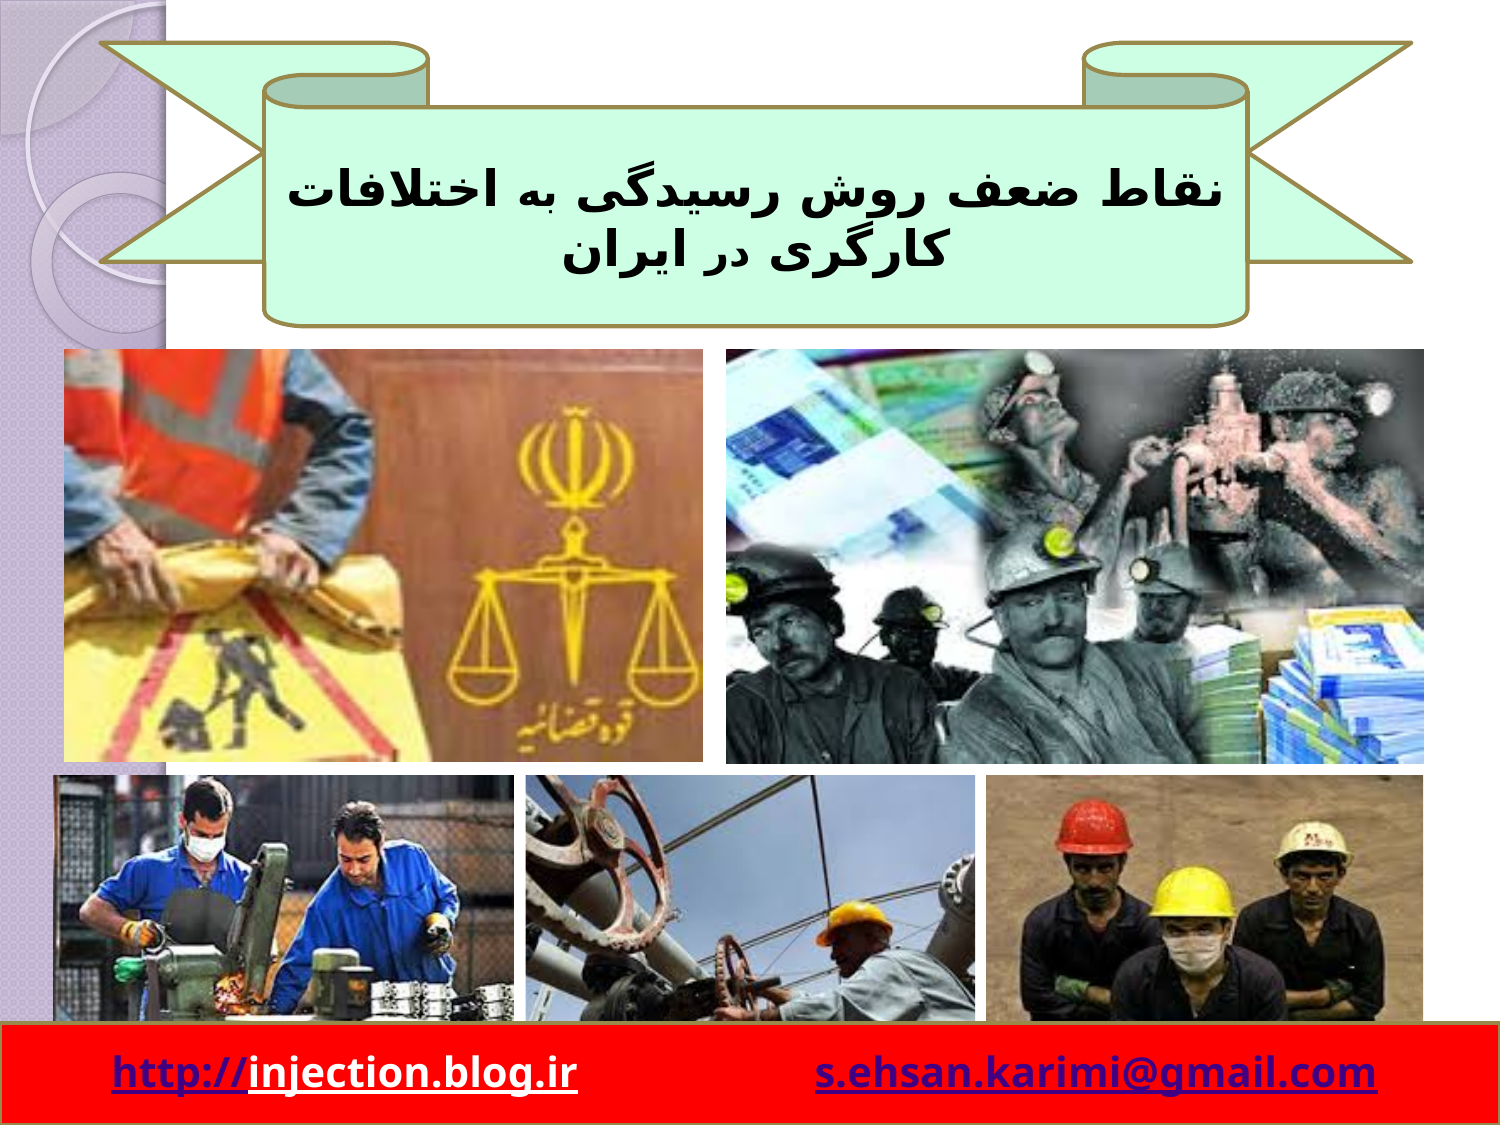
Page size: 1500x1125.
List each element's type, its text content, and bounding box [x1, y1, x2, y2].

text_box نقاط ضعف روش رسیدگی به اختلافات کارگری در ایران [98, 40, 1414, 329]
text_box http://injection.blog.ir s.ehsan.karimi@gmail.com [0, 1021, 1500, 1125]
picture [525, 774, 976, 1083]
picture [64, 349, 703, 762]
picture [726, 349, 1424, 764]
picture [52, 774, 514, 1083]
picture [985, 774, 1424, 1094]
